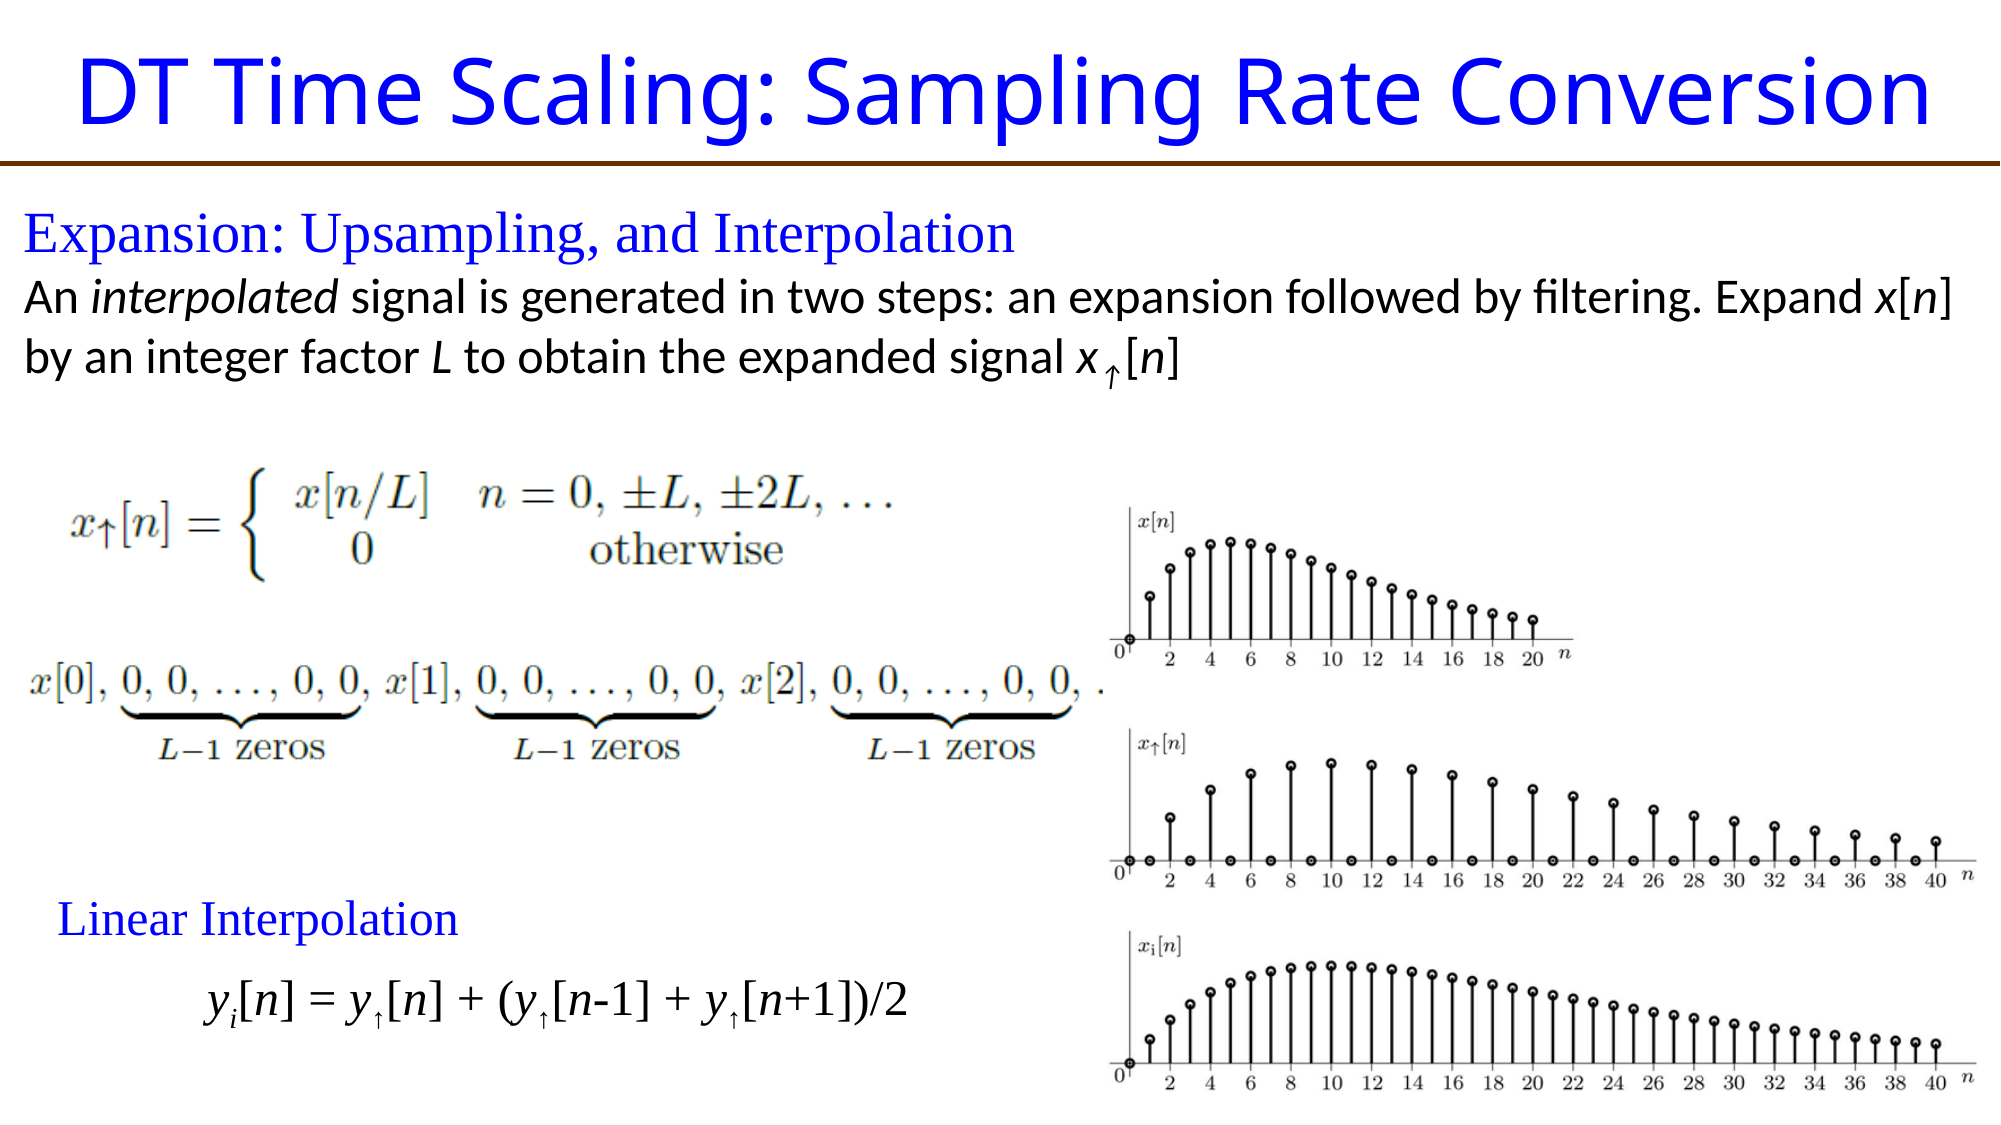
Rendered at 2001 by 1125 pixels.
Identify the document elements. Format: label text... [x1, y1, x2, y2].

text_box Linear Interpolation yi[n] = y↑[n] + (y↑[n-1] + y↑[n+1])/2 [42, 878, 1050, 1042]
picture [52, 461, 931, 590]
text_box Expansion: Upsampling, and Interpolation An interpolated signal is generated in two steps: an expansion followed by filtering. Expand x[n] by an integer factor L to obtain the expanded signal x↑[n] [9, 186, 1987, 400]
title DT Time Scaling: Sampling Rate Conversion [52, 166, 1958, 170]
title DT Time Scaling: Sampling Rate Conversion [52, 20, 1958, 161]
picture [21, 501, 1987, 1105]
